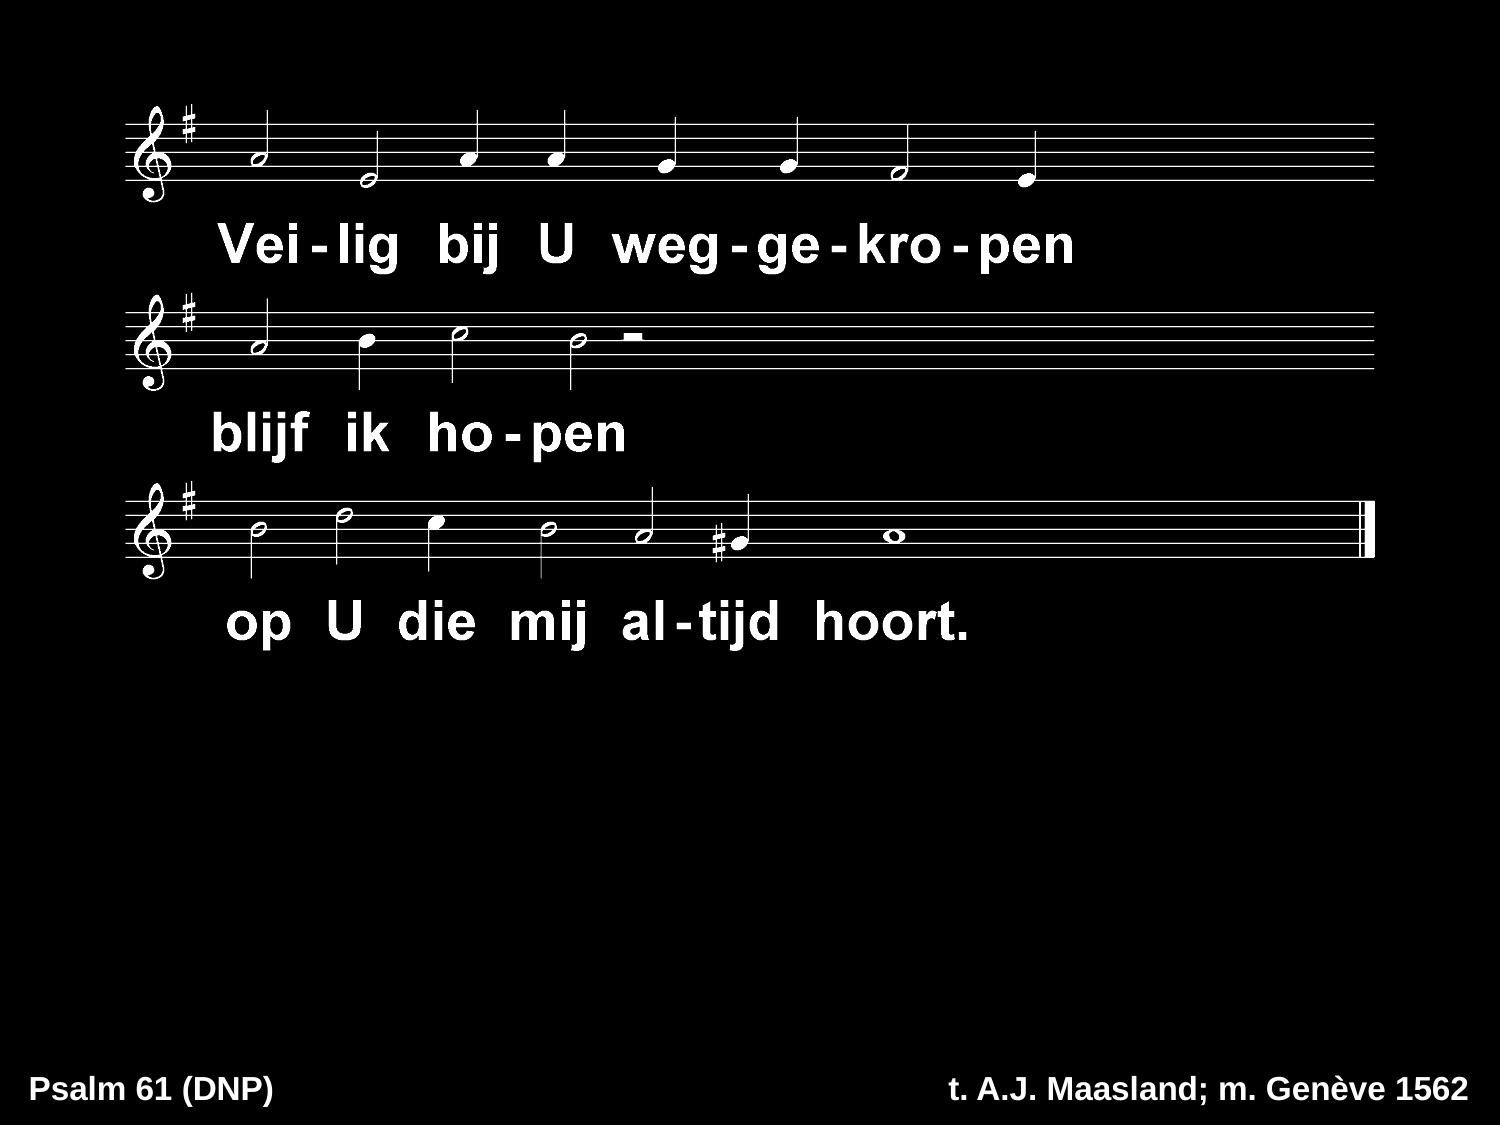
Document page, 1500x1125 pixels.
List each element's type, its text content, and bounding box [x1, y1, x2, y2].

picture [124, 103, 1376, 651]
text_box Psalm 61 (DNP) t. A.J. Maasland; m. Genève 1562 [13, 1059, 1495, 1115]
